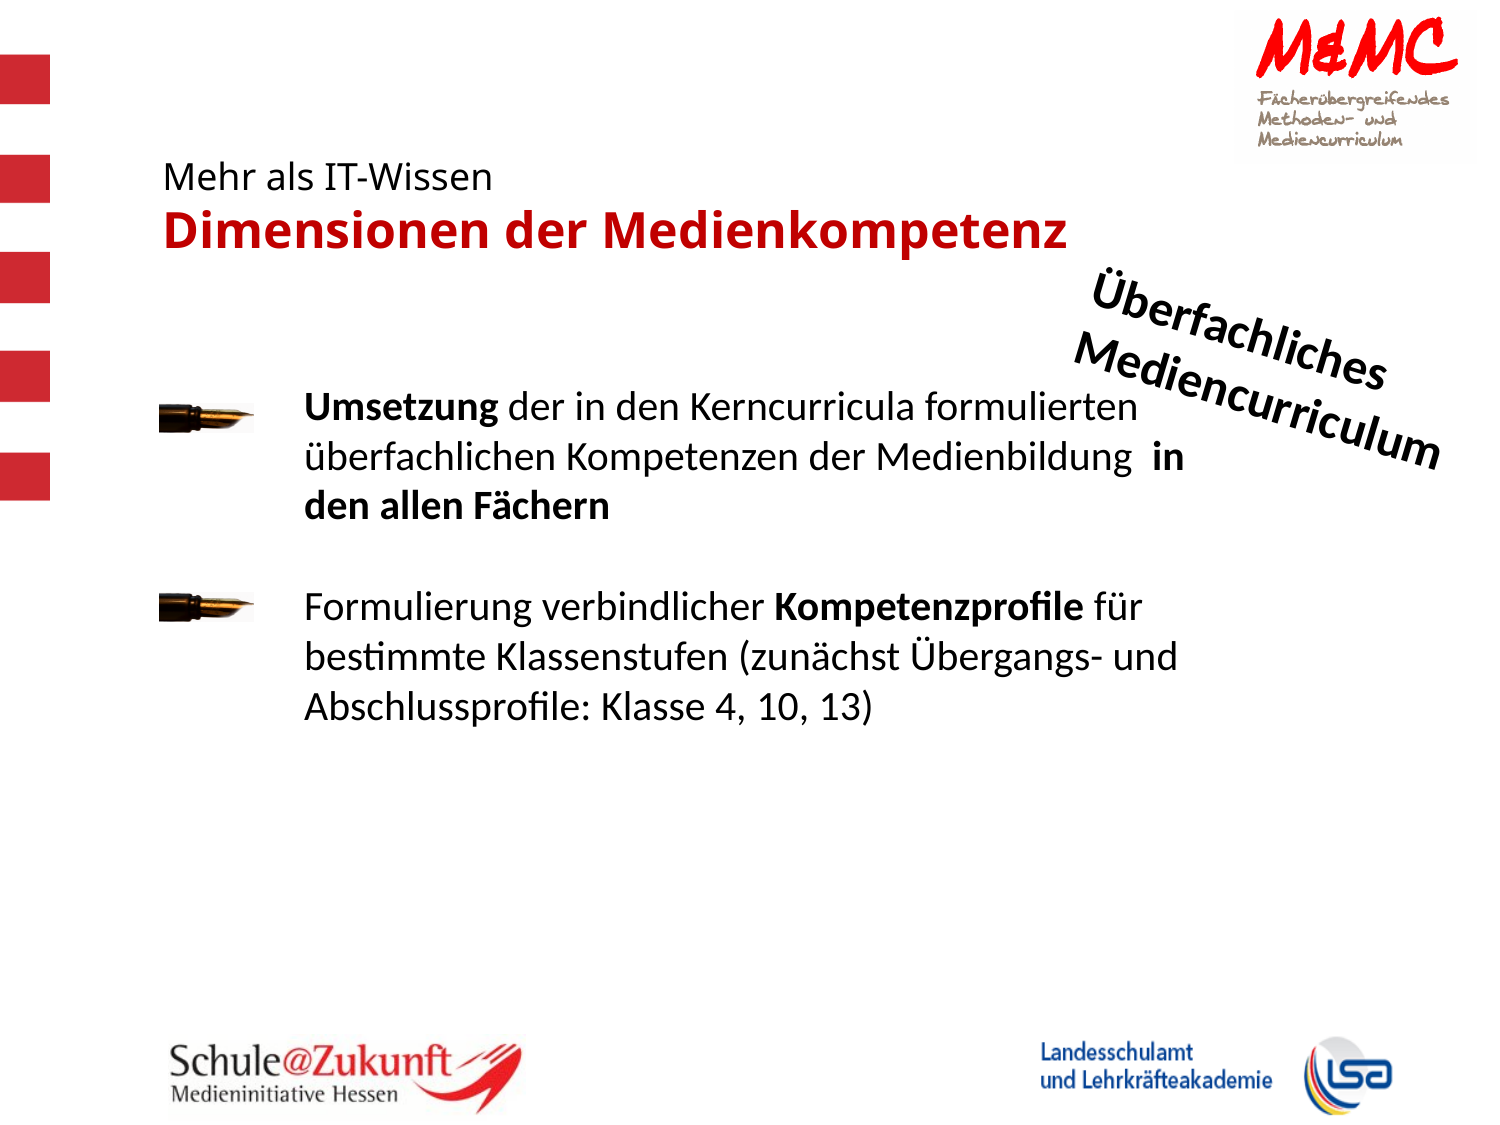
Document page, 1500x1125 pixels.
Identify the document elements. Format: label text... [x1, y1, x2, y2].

picture [1233, 9, 1477, 164]
picture [159, 403, 255, 433]
picture [1038, 1034, 1499, 1119]
text_box Umsetzung der in den Kerncurricula formulierten überfachlichen Kompetenzen der Medienbildung in den allen Fächern Formulierung verbindlicher Kompetenzprofile für bestimmte Klassenstufen (zunächst Übergangs- und Abschlussprofile: Klasse 4, 10, 13) [289, 370, 1223, 736]
text_box Überfachliches Mediencurriculum [1052, 244, 1497, 496]
picture [159, 592, 255, 622]
text_box Mehr als IT-Wissen Dimensionen der Medienkompetenz [147, 146, 1329, 266]
picture [0, 42, 51, 509]
picture [168, 1034, 526, 1121]
